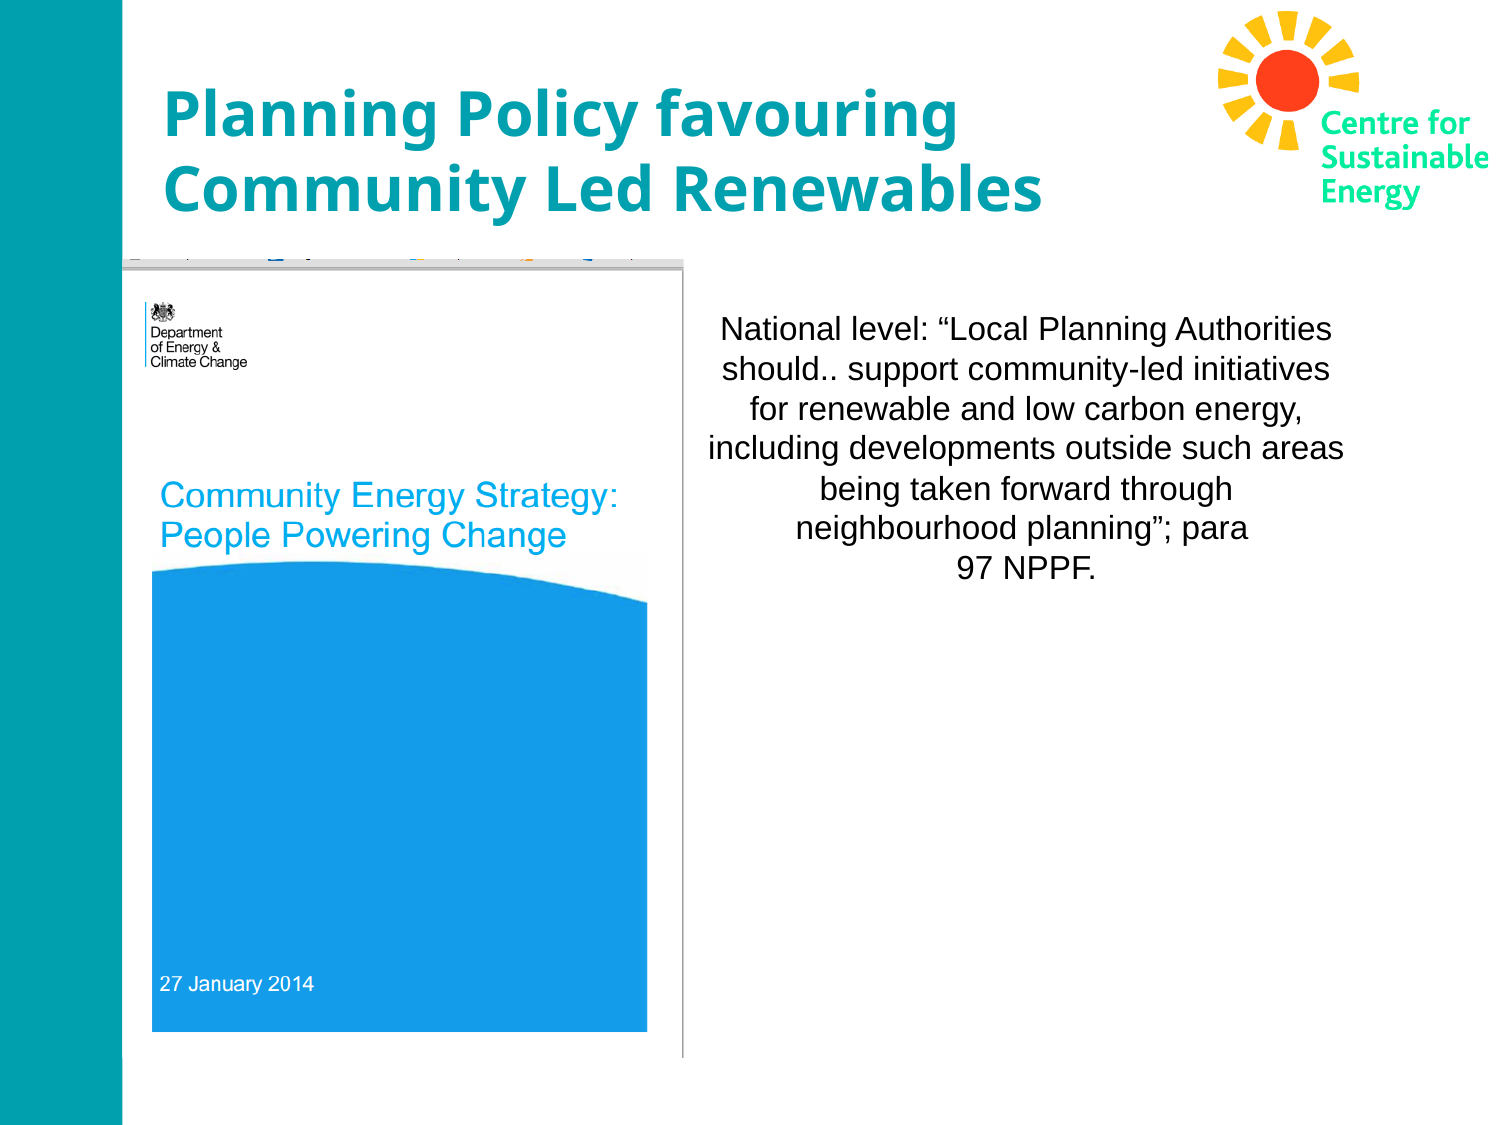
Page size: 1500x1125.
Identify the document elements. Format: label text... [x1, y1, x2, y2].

picture [122, 259, 684, 1058]
text_box National level: “Local Planning Authorities should.. support community-led initiatives for renewable and low carbon energy, including developments outside such areas being taken forward through neighbourhood planning”; para 97 NPPF. [690, 259, 1363, 594]
picture [1215, 8, 1489, 210]
text_box Planning Policy favouring Community Led Renewables [147, 66, 1238, 306]
